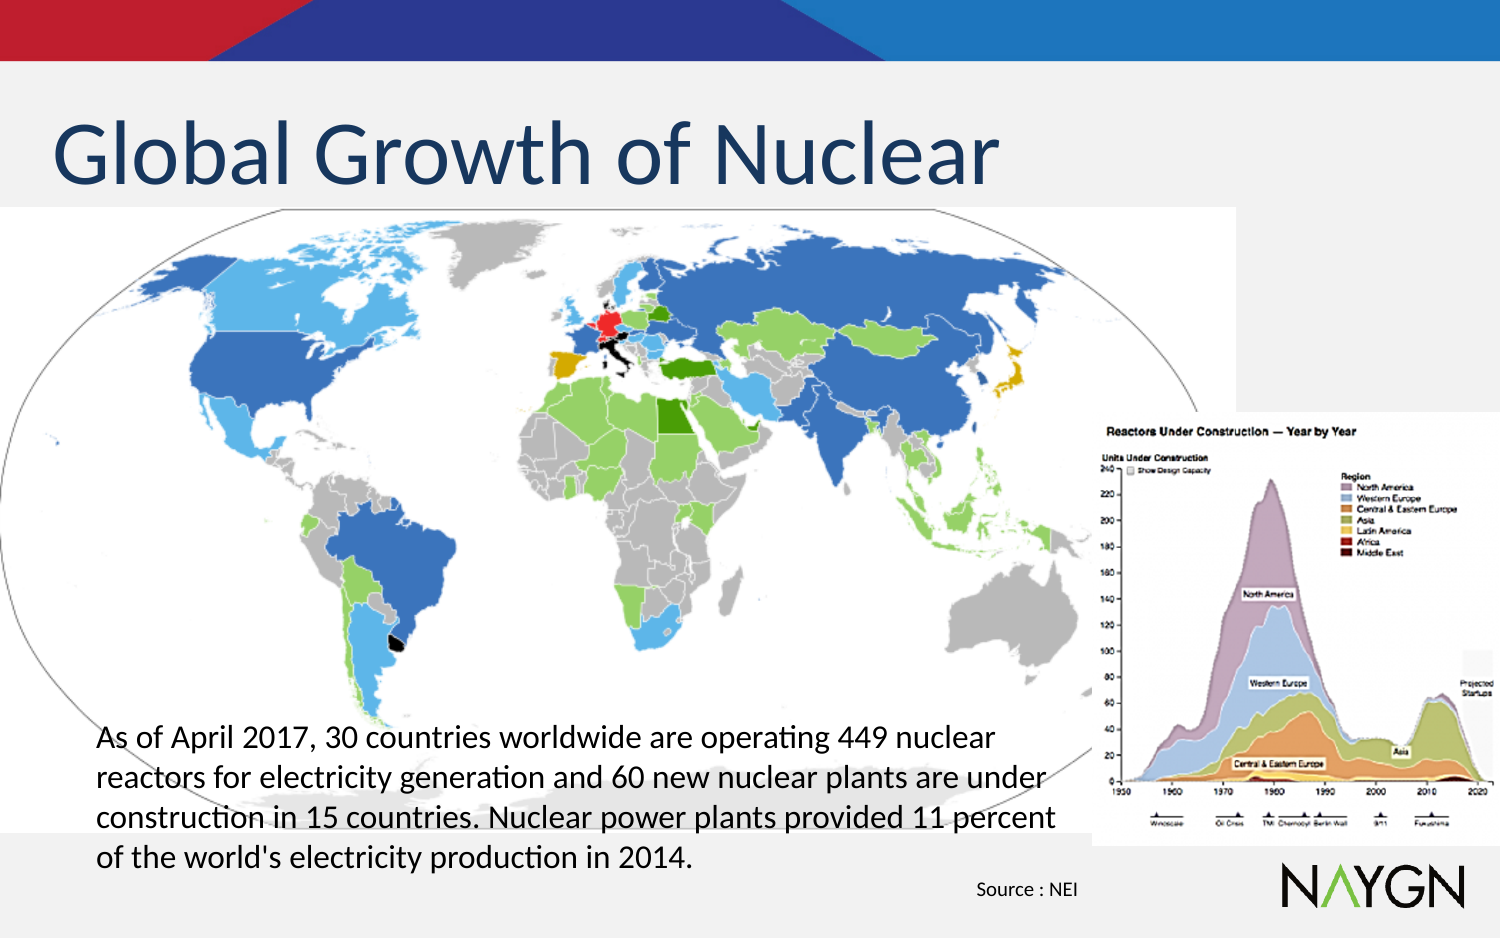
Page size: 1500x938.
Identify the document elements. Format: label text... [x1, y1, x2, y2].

picture [0, 0, 1500, 938]
title Global Growth of Nuclear [37, 100, 1463, 223]
text_box As of April 2017, 30 countries worldwide are operating 449 nuclear reactors for electricity generation and 60 new nuclear plants are under construction in 15 countries. Nuclear power plants provided 11 percent of the world's electricity production in 2014. Source : NEI [81, 843, 1093, 908]
